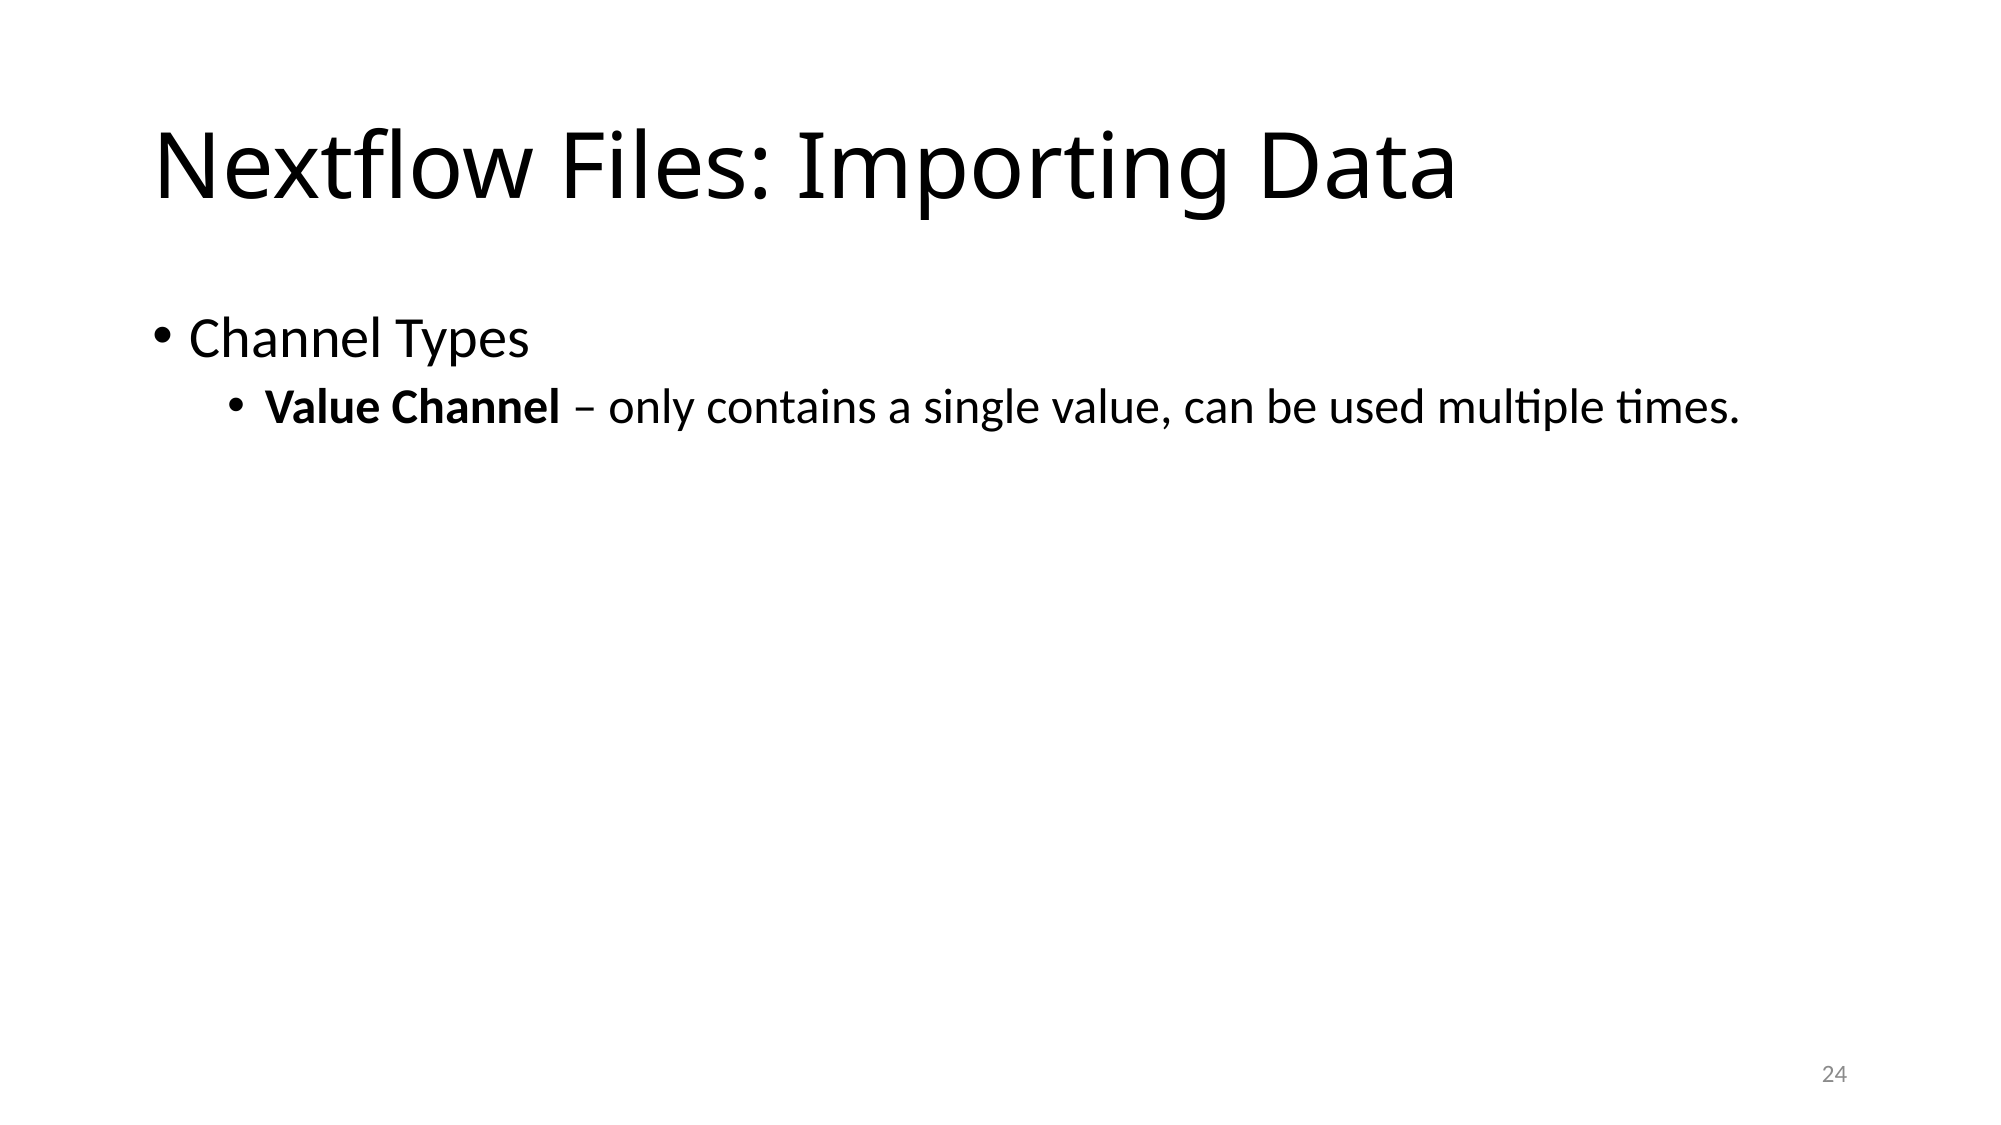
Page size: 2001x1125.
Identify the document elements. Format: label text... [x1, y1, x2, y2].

list Channel Types Value Channel – only contains a single value, can be used multiple times. [137, 299, 1863, 1014]
slide_number 24 [1412, 1042, 1863, 1103]
title Nextflow Files: Importing Data [137, 59, 1863, 278]
